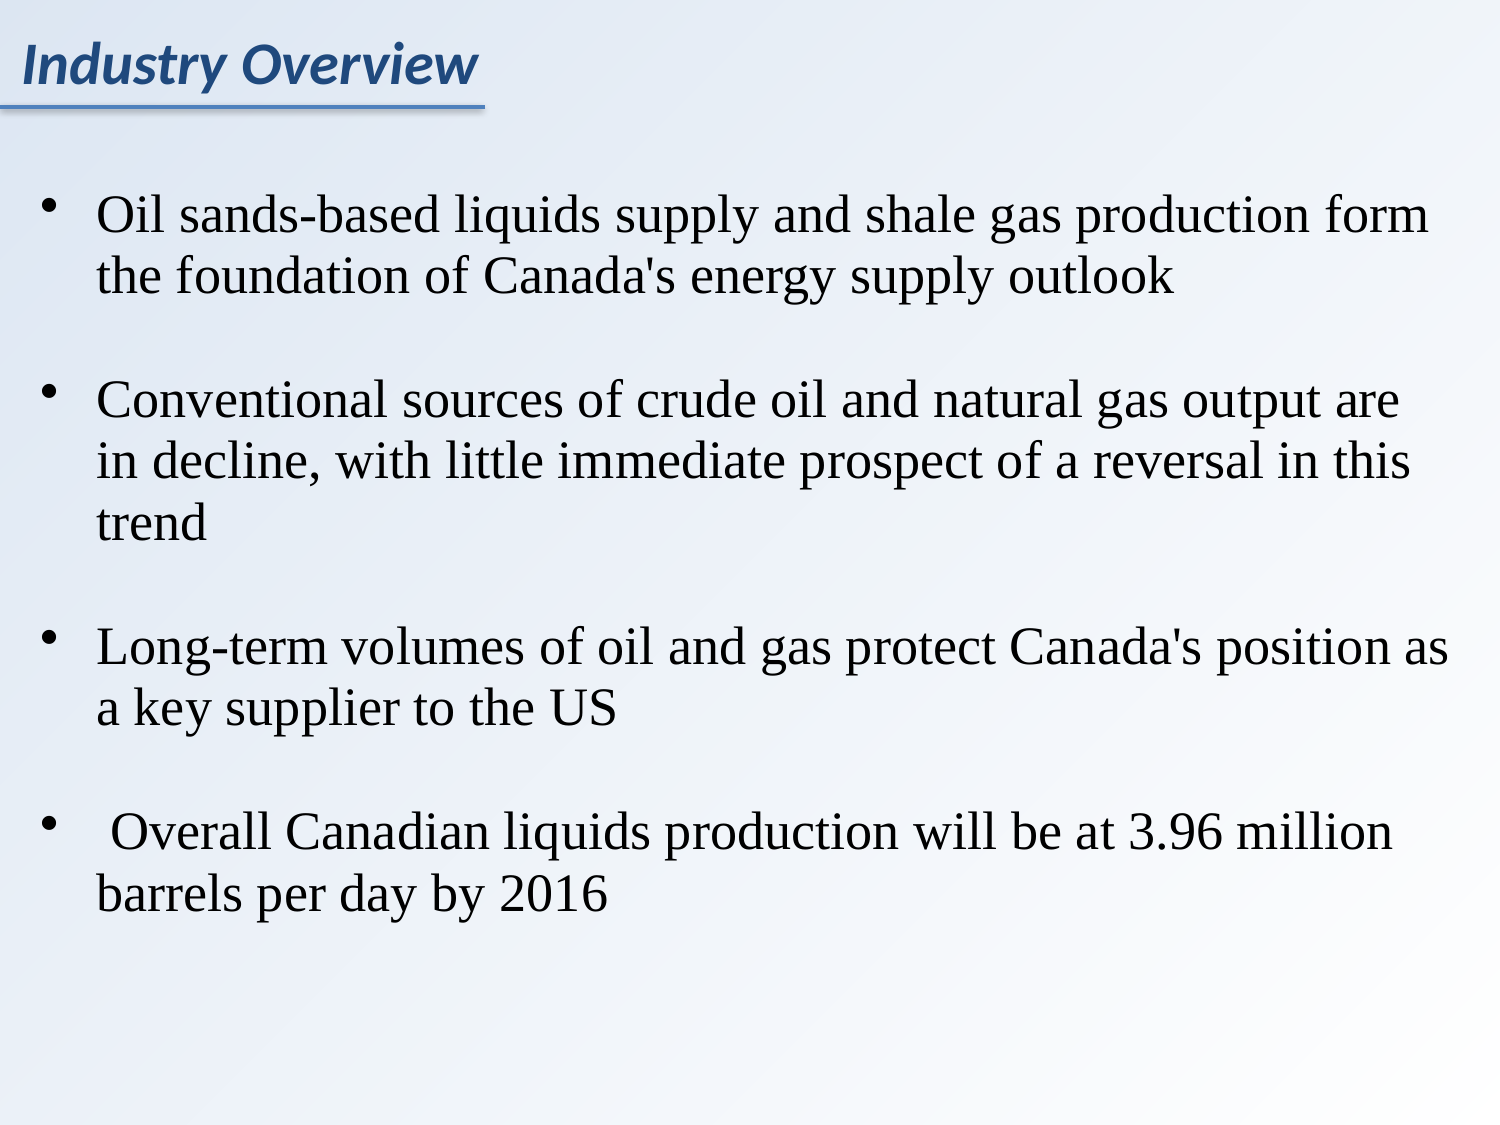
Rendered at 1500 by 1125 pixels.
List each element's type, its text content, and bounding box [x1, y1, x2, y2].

text_box Oil sands-based liquids supply and shale gas production form the foundation of Canada's energy supply outlook Conventional sources of crude oil and natural gas output are in decline, with little immediate prospect of a reversal in this trend Long-term volumes of oil and gas protect Canada's position as a key supplier to the US Overall Canadian liquids production will be at 3.96 million barrels per day by 2016 [21, 182, 1458, 924]
text_box Industry Overview [21, 29, 570, 99]
